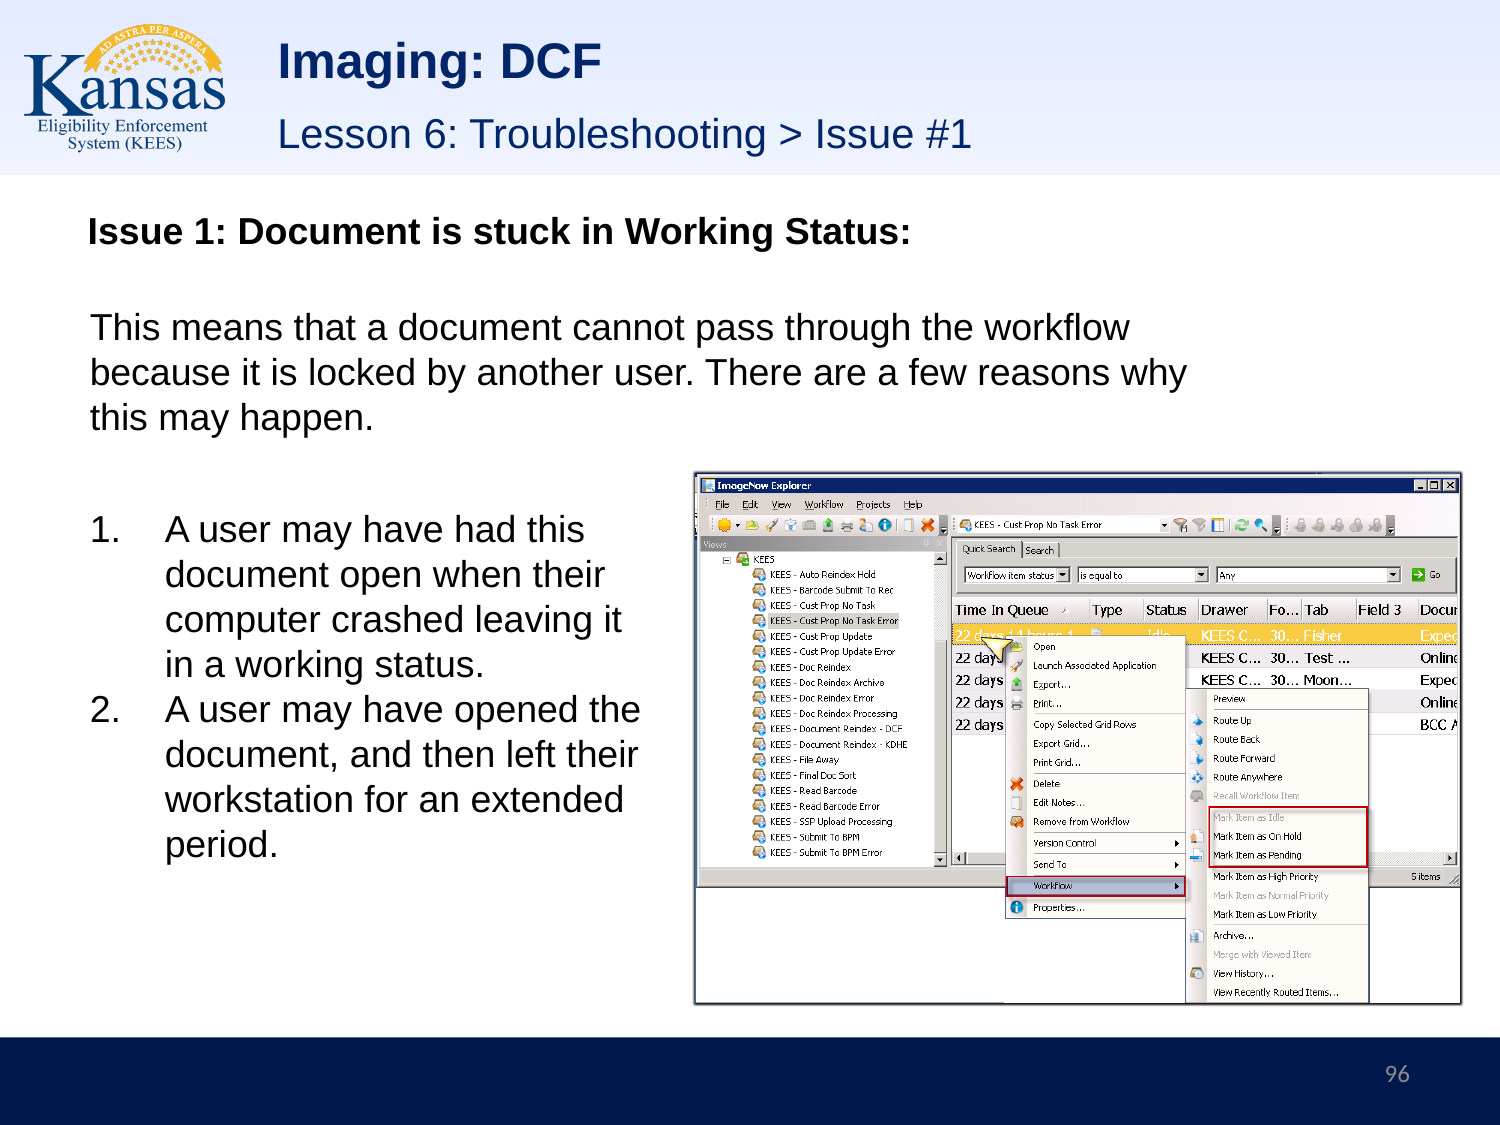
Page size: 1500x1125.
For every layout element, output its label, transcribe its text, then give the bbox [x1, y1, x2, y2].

text_box A user may have had this document open when their computer crashed leaving it in a working status. A user may have opened the document, and then left their workstation for an extended period. [74, 498, 675, 928]
picture [24, 24, 225, 154]
text_box Lesson 6: Troubleshooting > Issue #1 [262, 99, 1425, 175]
text_box This means that a document cannot pass through the workflow because it is locked by another user. There are a few reasons why this may happen. [74, 295, 1263, 446]
slide_number 96 [1074, 1042, 1425, 1103]
title Imaging: DCF [262, 11, 1425, 99]
picture [695, 473, 1460, 1003]
text_box Issue 1: Document is stuck in Working Status: [62, 199, 1213, 260]
